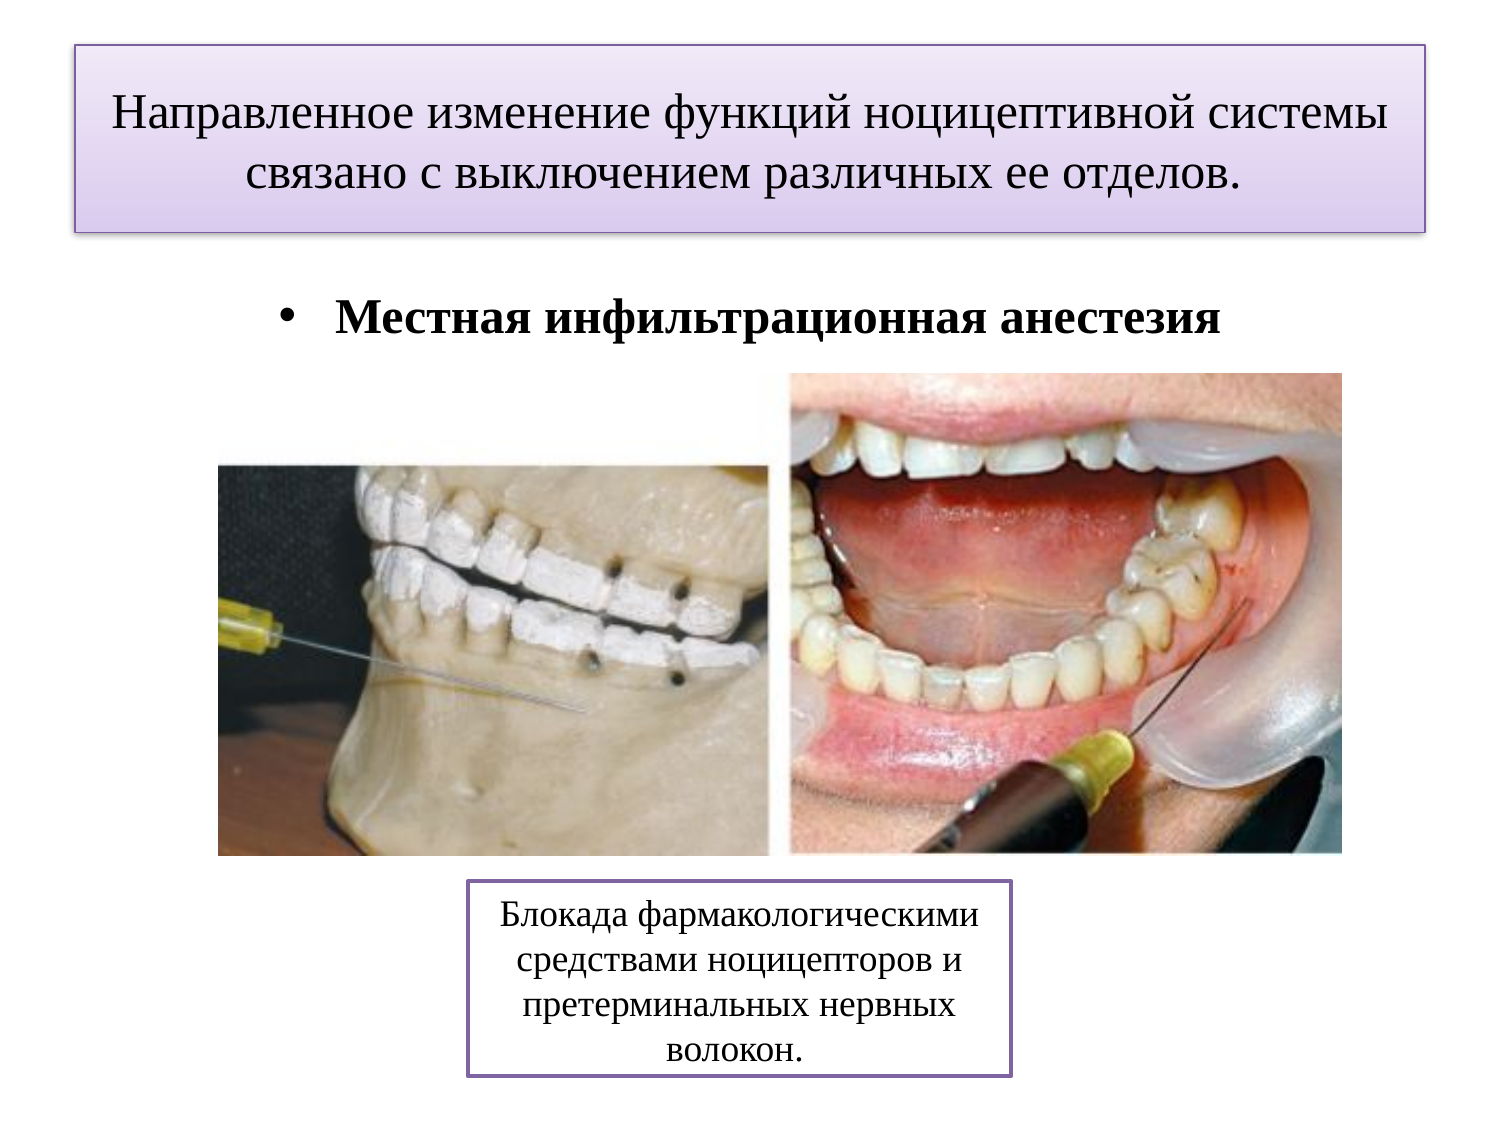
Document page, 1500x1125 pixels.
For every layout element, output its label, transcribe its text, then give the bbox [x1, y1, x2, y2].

picture [218, 373, 1342, 856]
title Направленное изменение функций ноцицептивной системы связано с выключением различных ее отделов. [74, 44, 1426, 206]
text_box Блокада фармакологическими средствами ноцицепторов и претерминальных нервных волокон. [466, 879, 1013, 1078]
list Местная инфильтрационная анестезия [0, 206, 1500, 1125]
